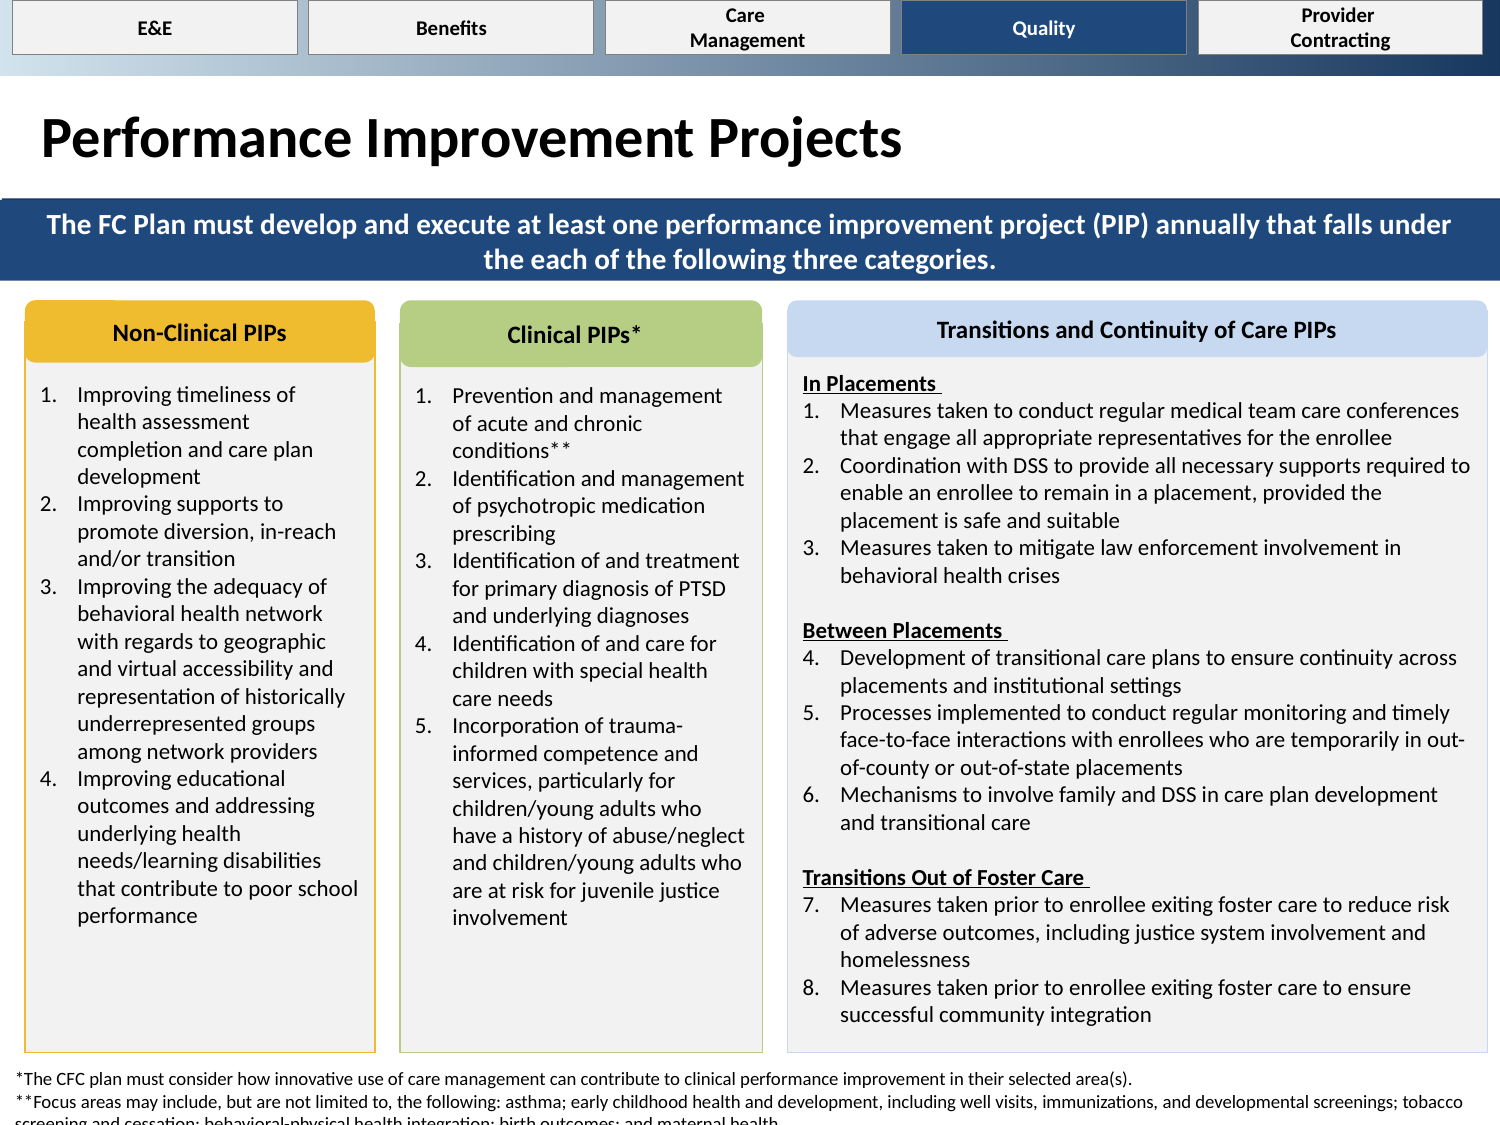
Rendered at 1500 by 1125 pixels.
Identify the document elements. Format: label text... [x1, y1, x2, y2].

text_box Quality [901, 0, 1187, 55]
text_box *The CFC plan must consider how innovative use of care management can contribute to clinical performance improvement in their selected area(s). **Focus areas may include, but are not limited to, the following: asthma; early childhood health and development, including well visits, immunizations, and developmental screenings; tobacco screening and cessation; behavioral-physical health integration; birth outcomes; and maternal health. [0, 1059, 1500, 1125]
text_box The FC Plan must develop and execute at least one performance improvement project (PIP) annually that falls under the each of the following three categories. [0, 199, 1500, 281]
text_box Provider Contracting [1198, 0, 1483, 55]
text_box Benefits [308, 0, 594, 55]
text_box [399, 300, 763, 1053]
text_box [24, 300, 375, 1053]
text_box Care Management [605, 0, 891, 55]
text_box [787, 300, 1488, 1053]
text_box E&E [12, 0, 298, 55]
title Performance Improvement Projects [26, 99, 1500, 181]
